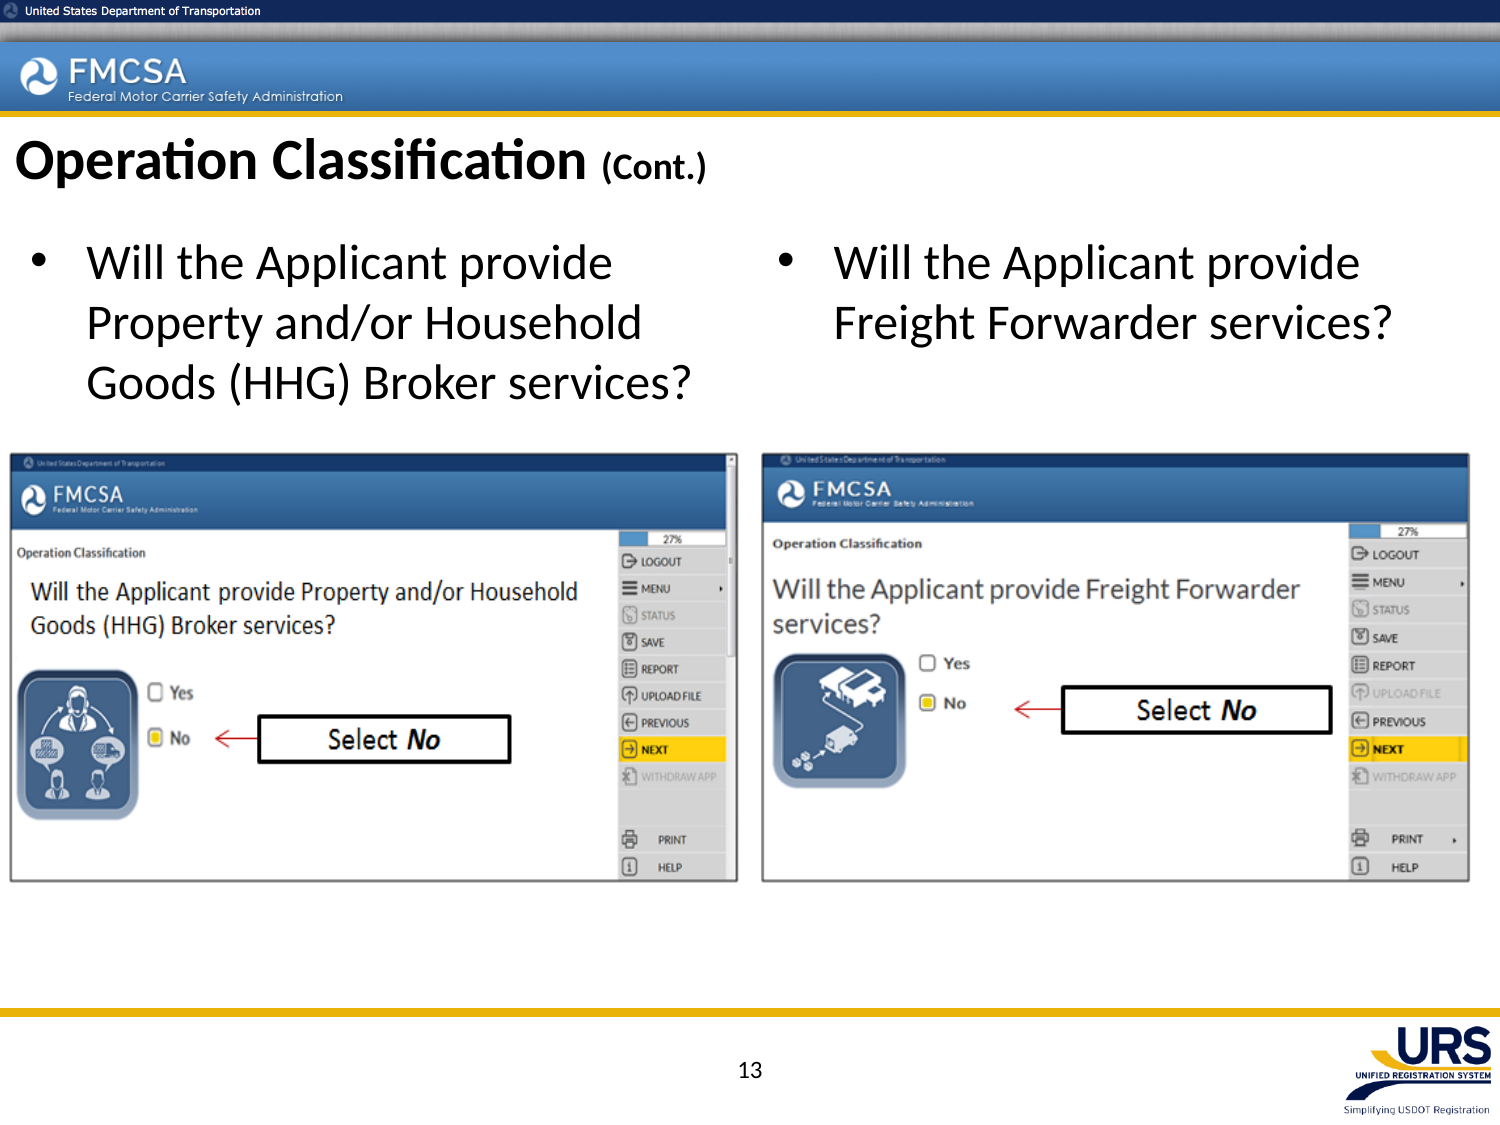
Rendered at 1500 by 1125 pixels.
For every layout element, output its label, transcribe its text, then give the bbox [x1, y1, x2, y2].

picture [0, 0, 1500, 111]
picture [1344, 1026, 1491, 1115]
picture [759, 450, 1474, 887]
slide_number 13 [575, 1039, 925, 1099]
text_box Will the Applicant provide Property and/or Household Goods (HHG) Broker services? [15, 221, 750, 414]
title Operation Classification (Cont.) [0, 118, 1500, 194]
picture [6, 450, 741, 887]
text_box Will the Applicant provide Freight Forwarder services? [762, 221, 1465, 414]
